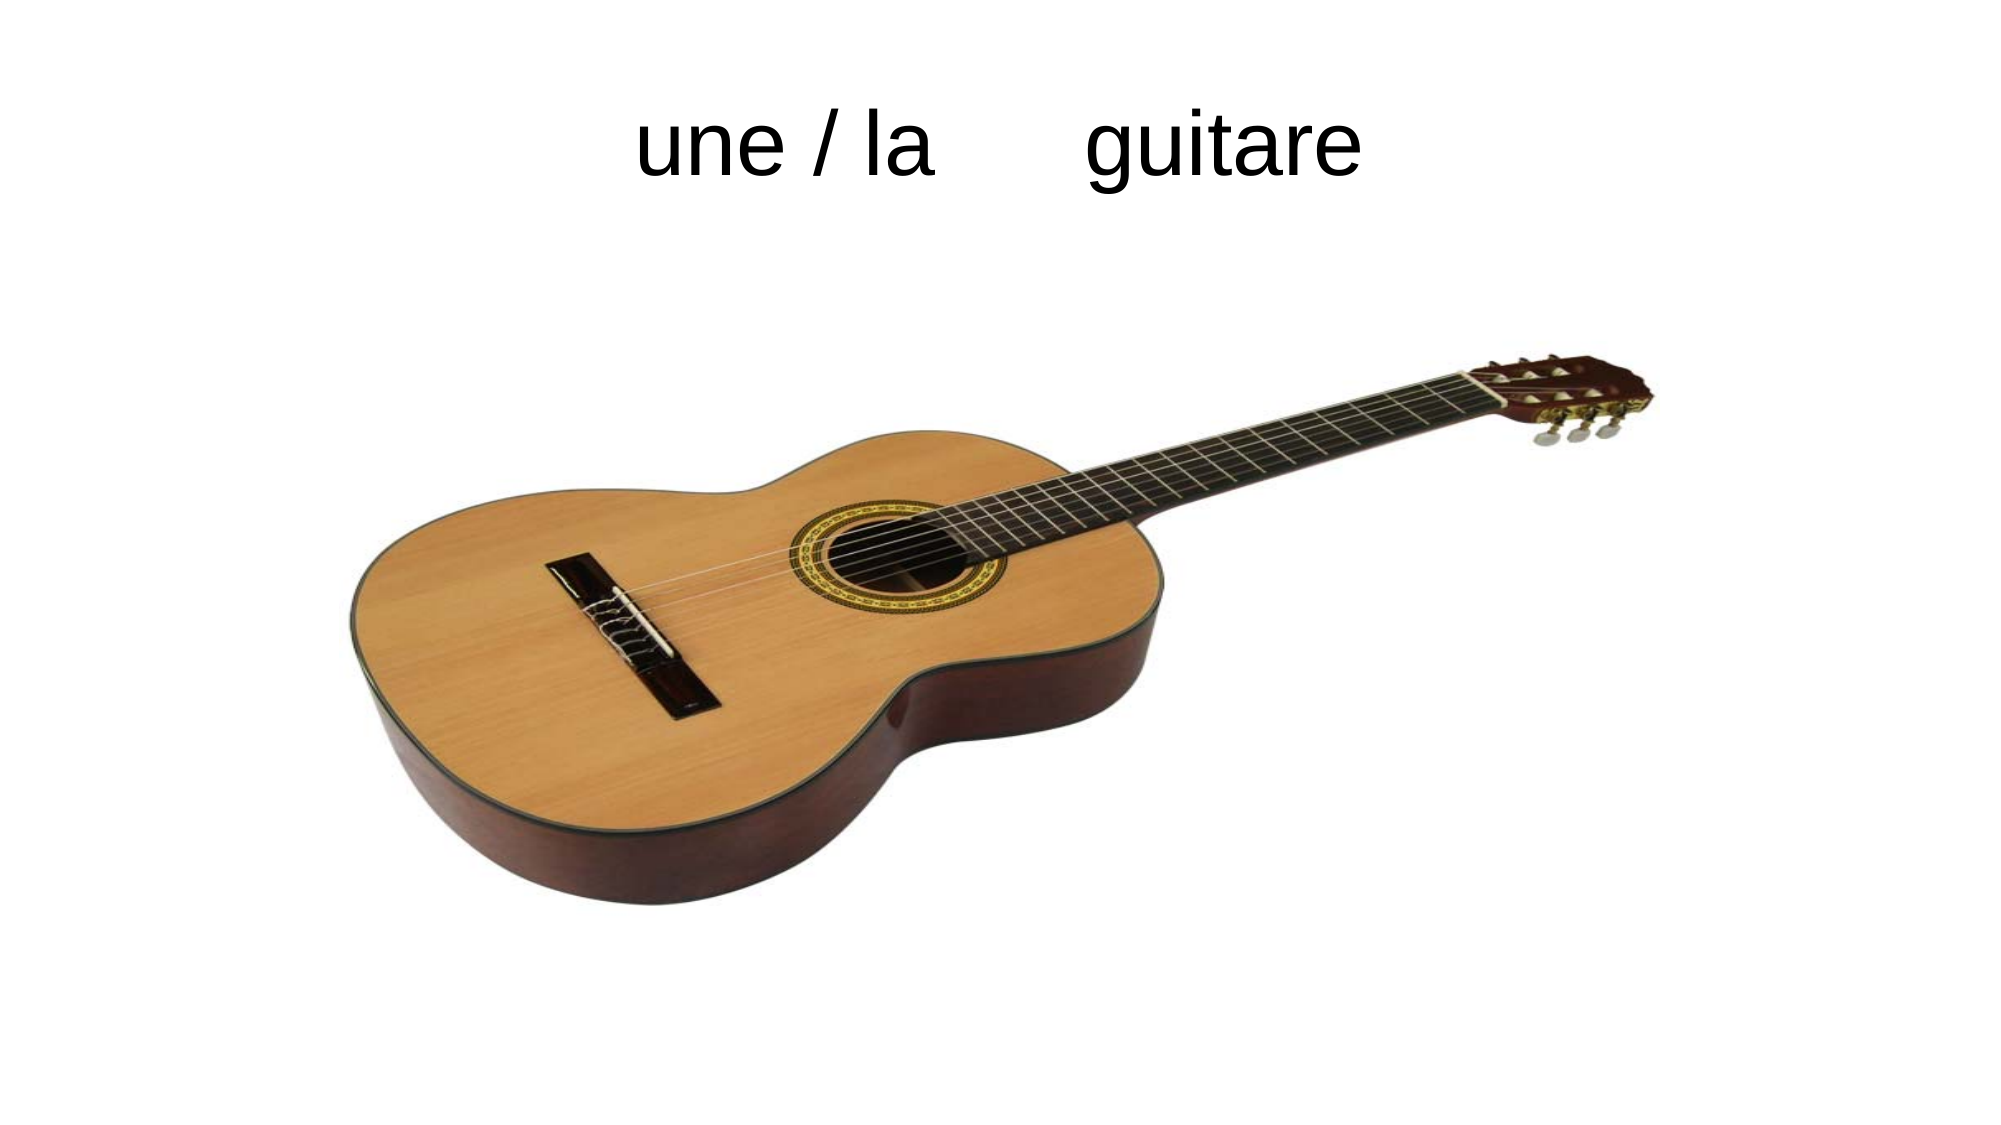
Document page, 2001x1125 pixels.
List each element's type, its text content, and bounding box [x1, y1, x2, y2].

title une / la guitare [99, 45, 1900, 233]
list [99, 262, 1901, 1006]
